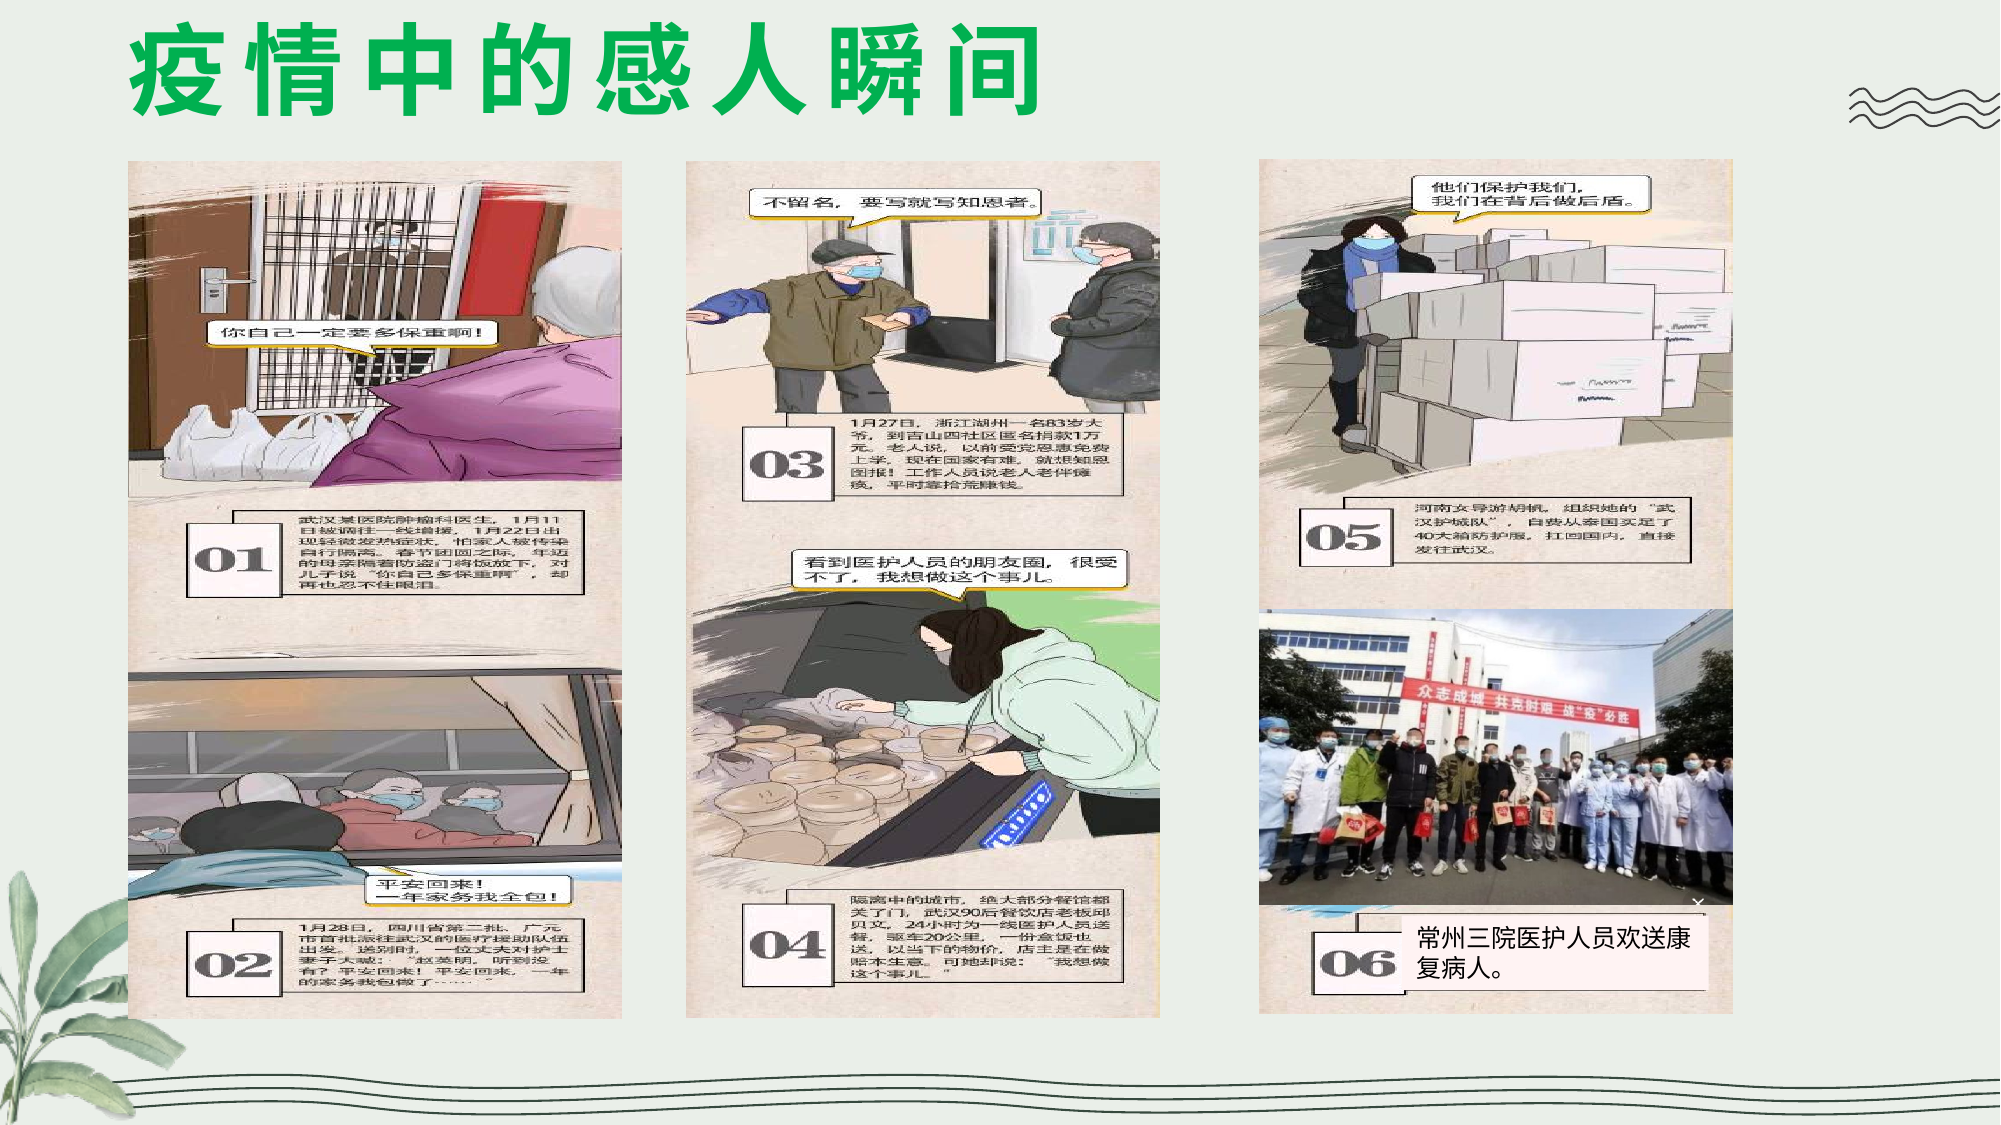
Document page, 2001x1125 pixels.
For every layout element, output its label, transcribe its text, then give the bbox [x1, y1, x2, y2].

text_box 疫情中的感人瞬间 [112, 0, 1689, 135]
picture [1259, 159, 1733, 1014]
picture [0, 161, 622, 1125]
picture [686, 161, 1160, 1018]
